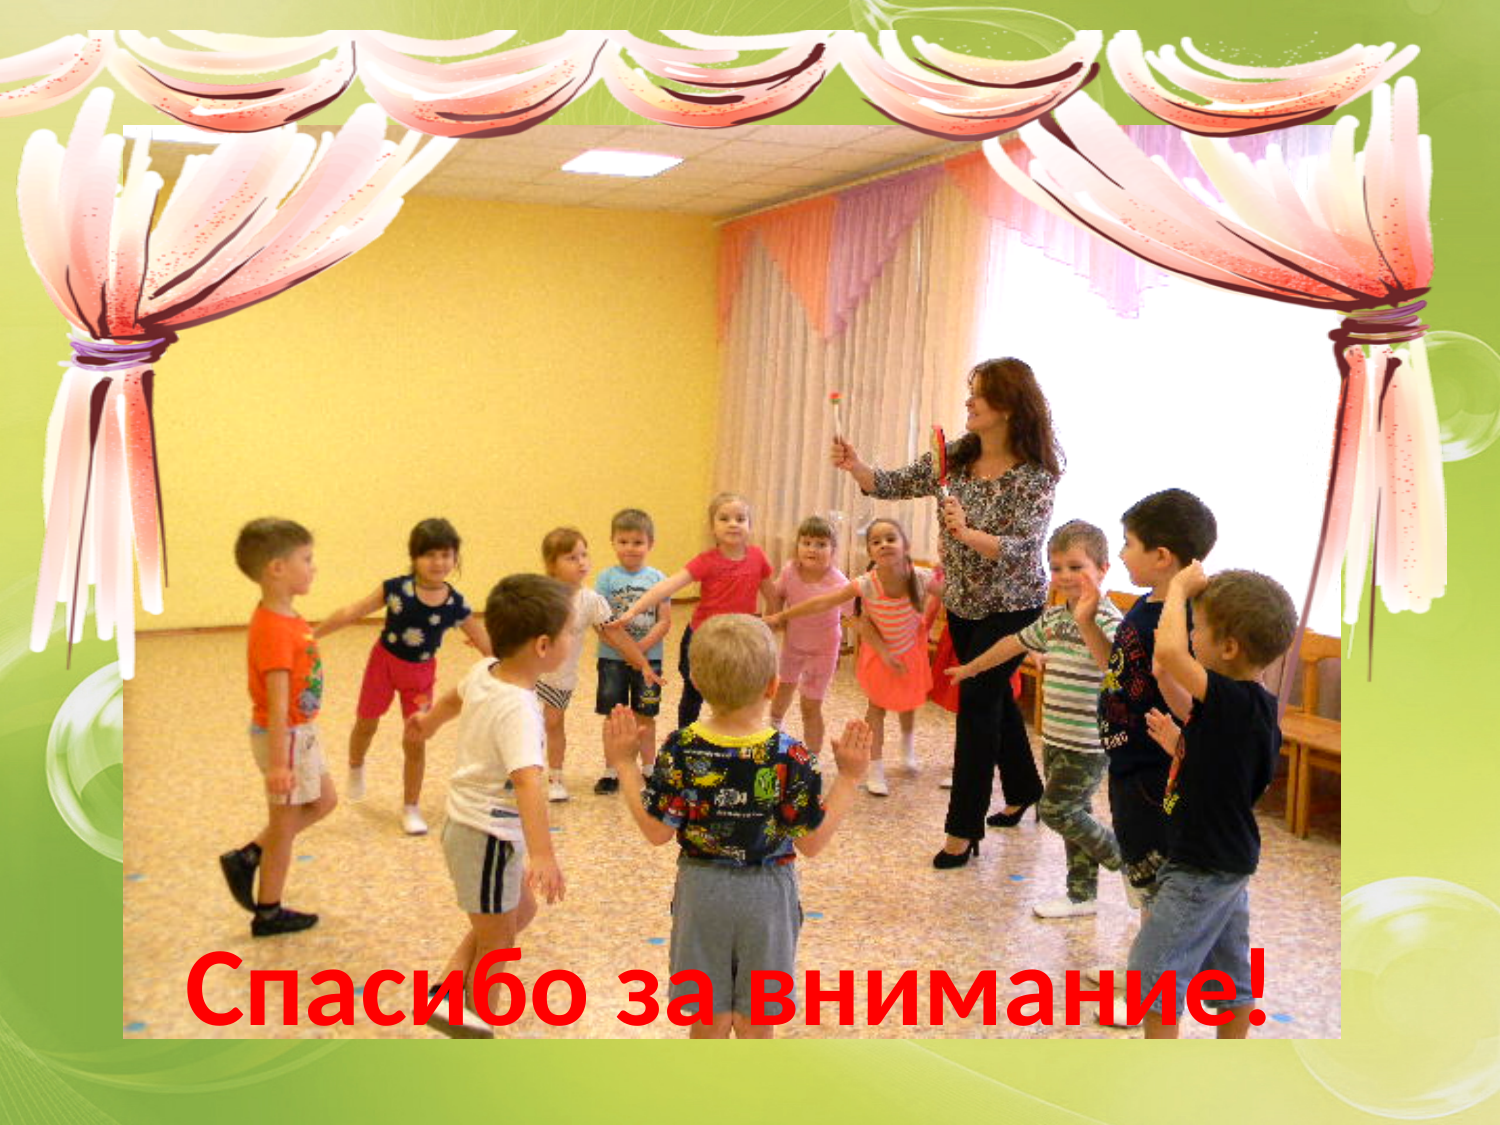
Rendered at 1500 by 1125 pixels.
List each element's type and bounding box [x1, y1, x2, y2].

picture [0, 0, 1500, 1125]
list [123, 737, 1342, 1039]
